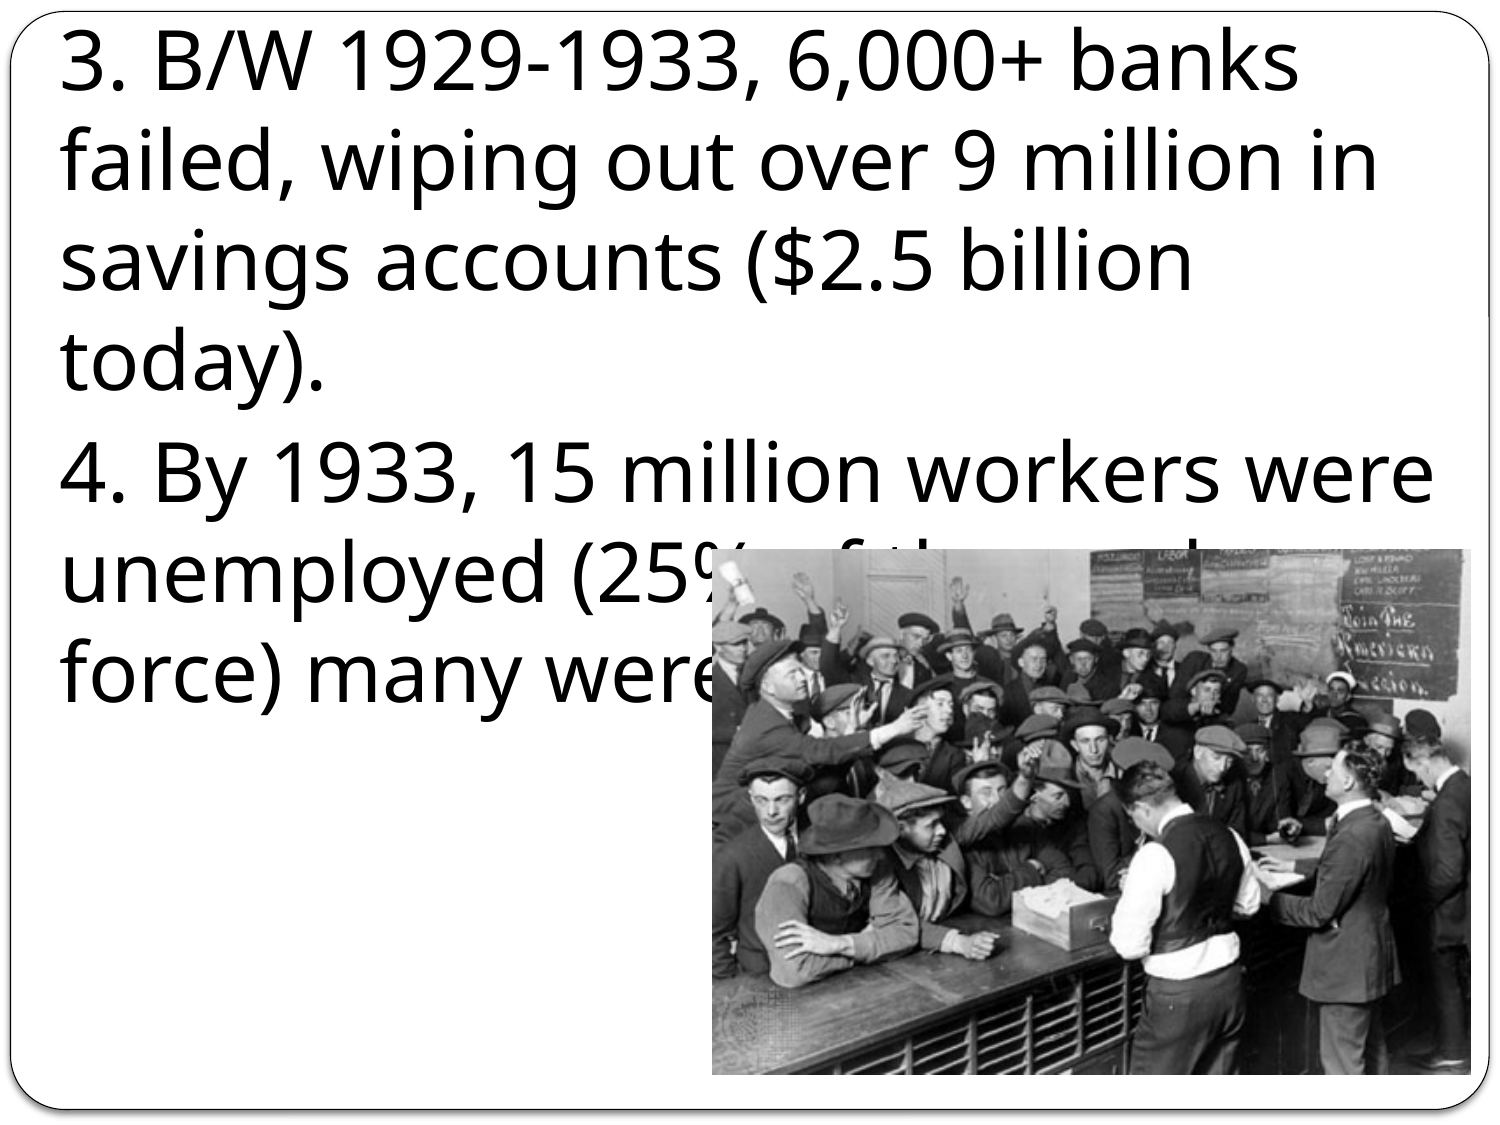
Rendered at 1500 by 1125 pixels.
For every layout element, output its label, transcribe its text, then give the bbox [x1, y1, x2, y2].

list 3. B/W 1929-1933, 6,000+ banks failed, wiping out over 9 million in savings accounts ($2.5 billion today). 4. By 1933, 15 million workers were unemployed (25% of the work force) many were underemployed [0, 0, 1458, 813]
picture [712, 549, 1471, 1076]
